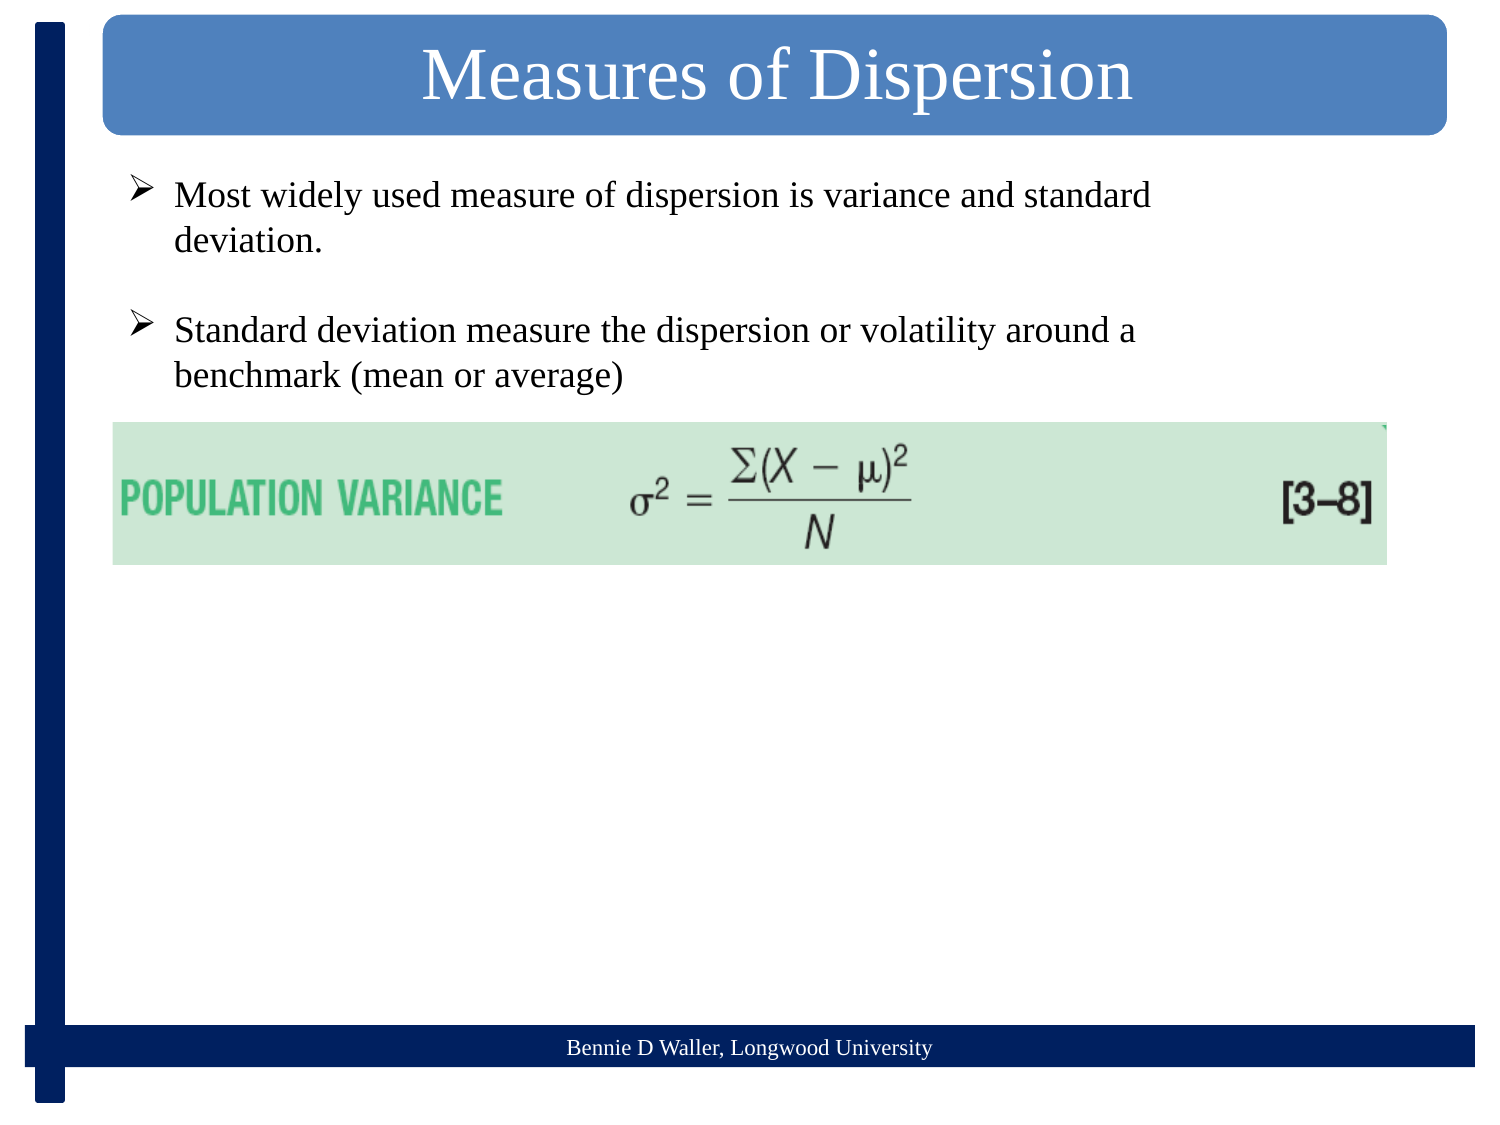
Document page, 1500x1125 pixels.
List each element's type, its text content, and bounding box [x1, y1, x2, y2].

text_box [112, 422, 1388, 566]
text_box Most widely used measure of dispersion is variance and standard deviation. Standard deviation measure the dispersion or volatility around a benchmark (mean or average) [112, 162, 1288, 422]
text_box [99, 12, 1451, 138]
